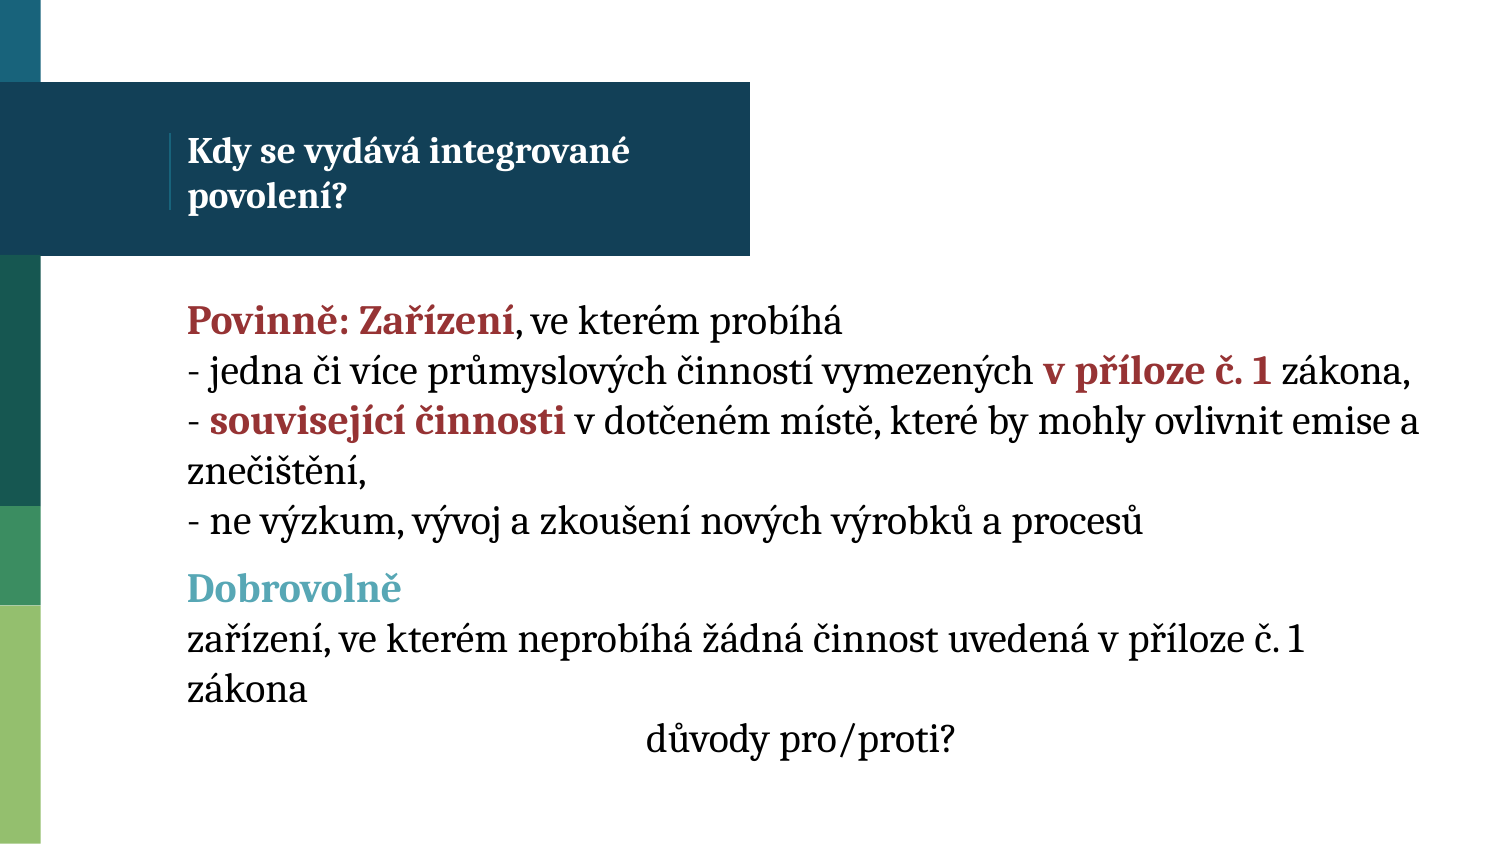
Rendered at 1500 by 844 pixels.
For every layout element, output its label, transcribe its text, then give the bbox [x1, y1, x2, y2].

text_box Povinně: Zařízení, ve kterém probíhá - jedna či více průmyslových činností vymezených v příloze č. 1 zákona, - související činnosti v dotčeném místě, které by mohly ovlivnit emise a znečištění, - ne výzkum, vývoj a zkoušení nových výrobků a procesů Dobrovolně zařízení, ve kterém neprobíhá žádná činnost uvedená v příloze č. 1 zákona důvody pro/proti? [172, 285, 1442, 818]
title Kdy se vydává integrované povolení? [172, 87, 798, 256]
